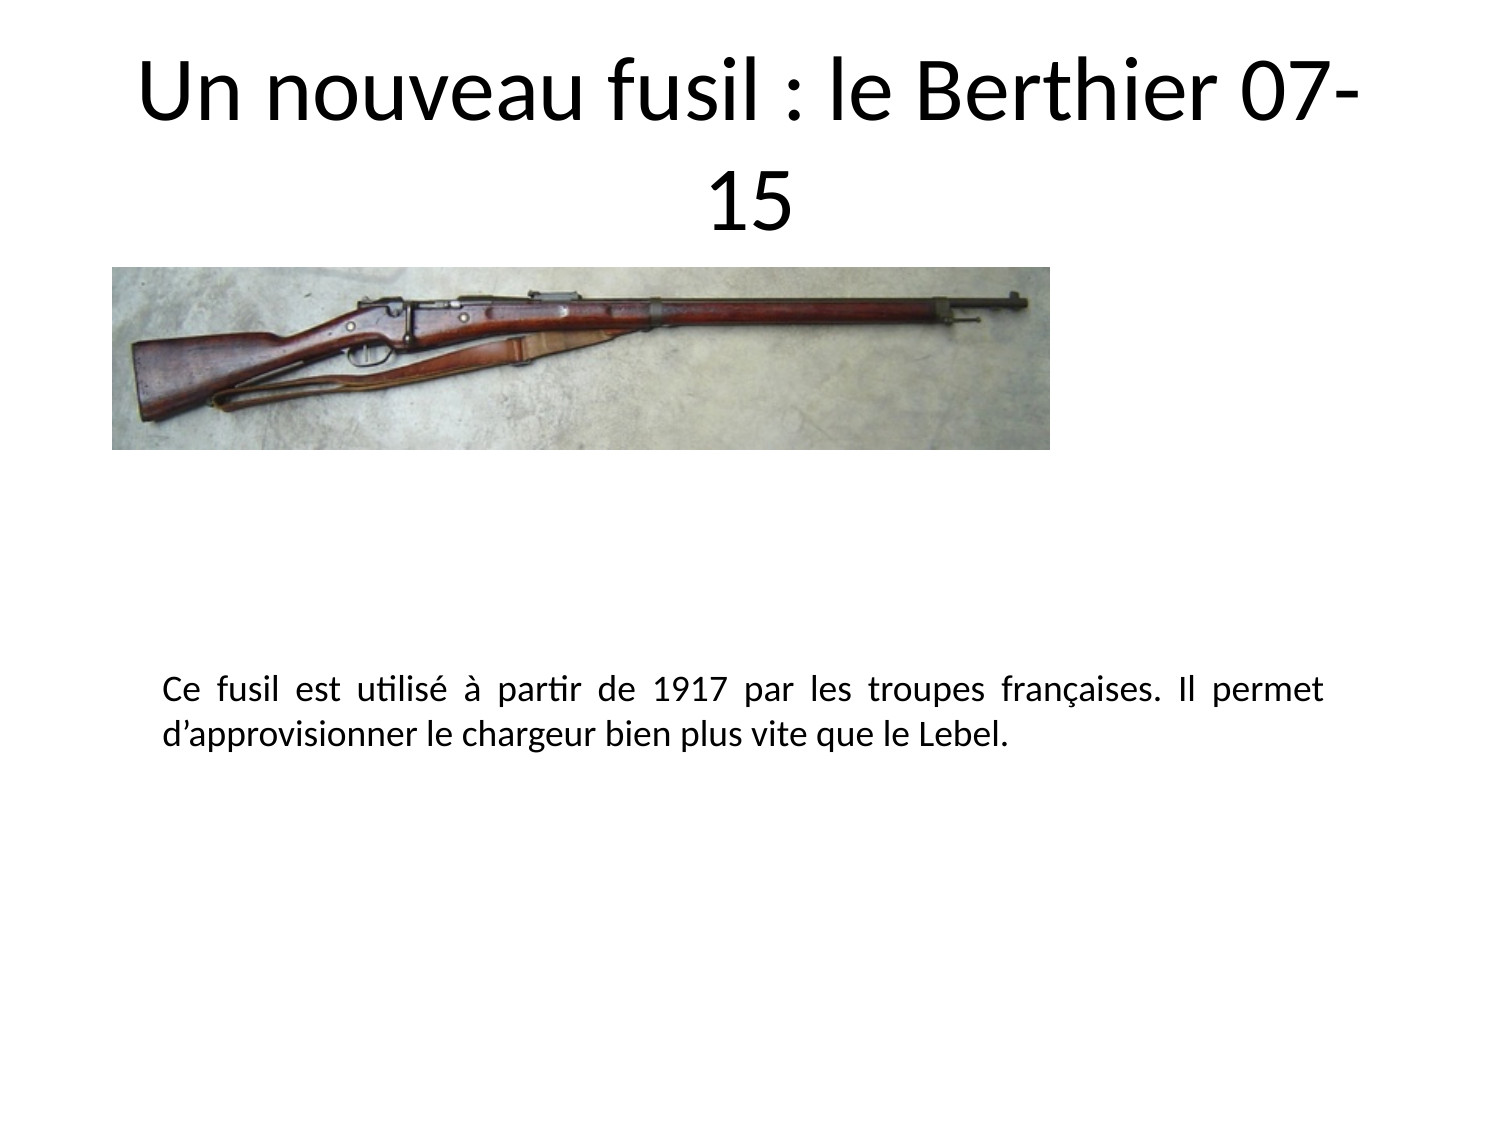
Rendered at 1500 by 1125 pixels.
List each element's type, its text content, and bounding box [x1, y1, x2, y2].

text_box Ce fusil est utilisé à partir de 1917 par les troupes françaises. Il permet d’approvisionner le chargeur bien plus vite que le Lebel. [147, 656, 1341, 762]
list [111, 266, 1050, 451]
title Un nouveau fusil : le Berthier 07-15 [75, 45, 1425, 233]
